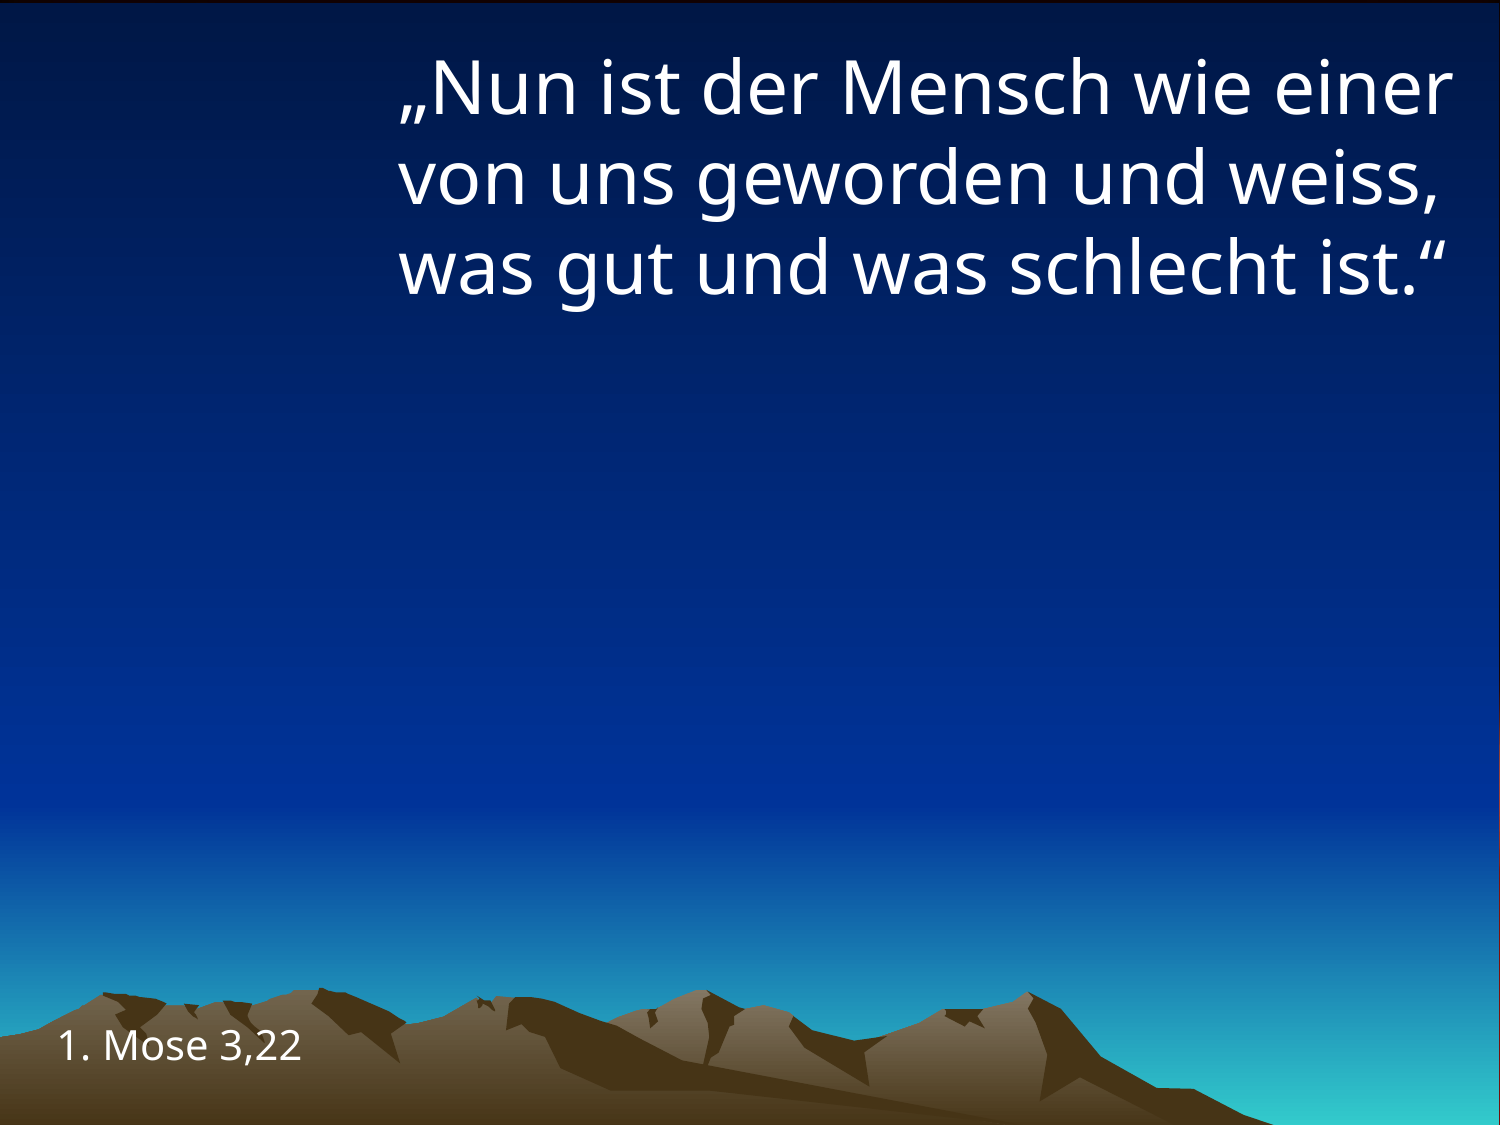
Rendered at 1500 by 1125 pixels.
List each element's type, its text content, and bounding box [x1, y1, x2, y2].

picture [0, 0, 1500, 1125]
subtitle 1. Mose 3,22 [41, 1011, 1092, 1125]
title „Nun ist der Mensch wie einer von uns geworden und weiss, was gut und was schlecht ist.“ [383, 32, 1483, 318]
